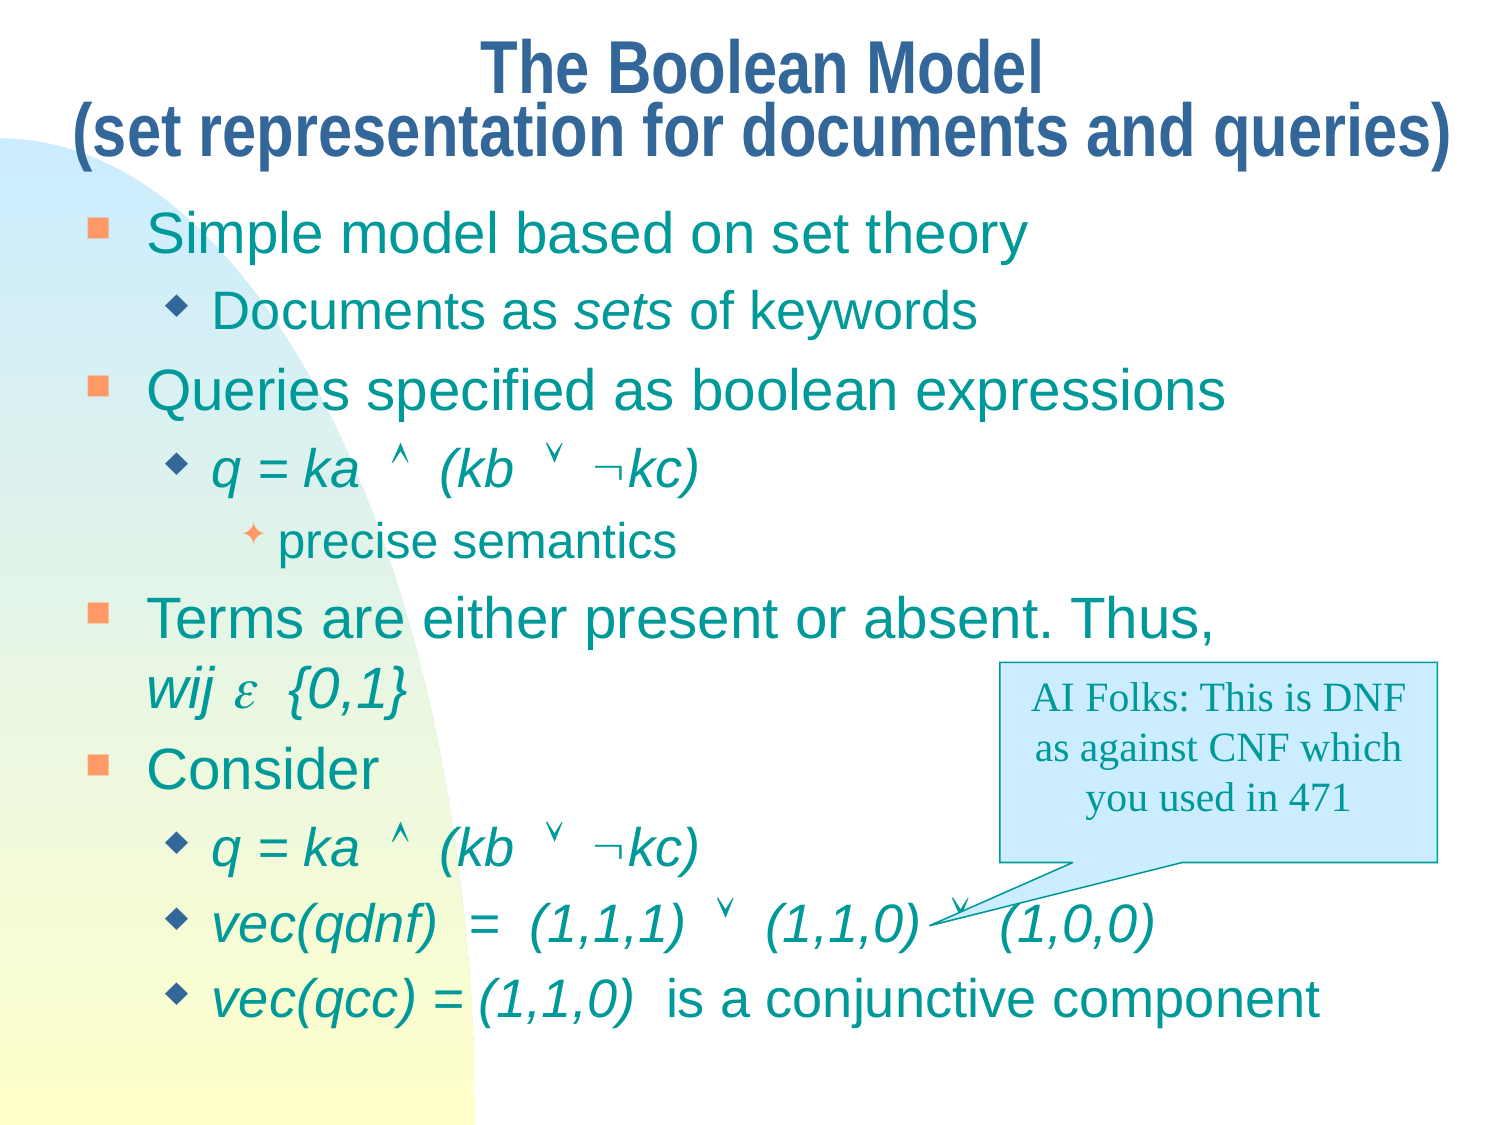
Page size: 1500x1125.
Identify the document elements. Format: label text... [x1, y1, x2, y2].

text_box Simple model based on set theory Documents as sets of keywords Queries specified as boolean expressions q = ka  (kb  kc) precise semantics Terms are either present or absent. Thus, wij  {0,1} Consider q = ka  (kb  kc) vec(qdnf) = (1,1,1)  (1,1,0)  (1,0,0) vec(qcc) = (1,1,0) is a conjunctive component [74, 187, 1500, 863]
text_box AI Folks: This is DNF as against CNF which you used in 471 [929, 662, 1438, 926]
text_box The Boolean Model (set representation for documents and queries) [24, 50, 1500, 163]
